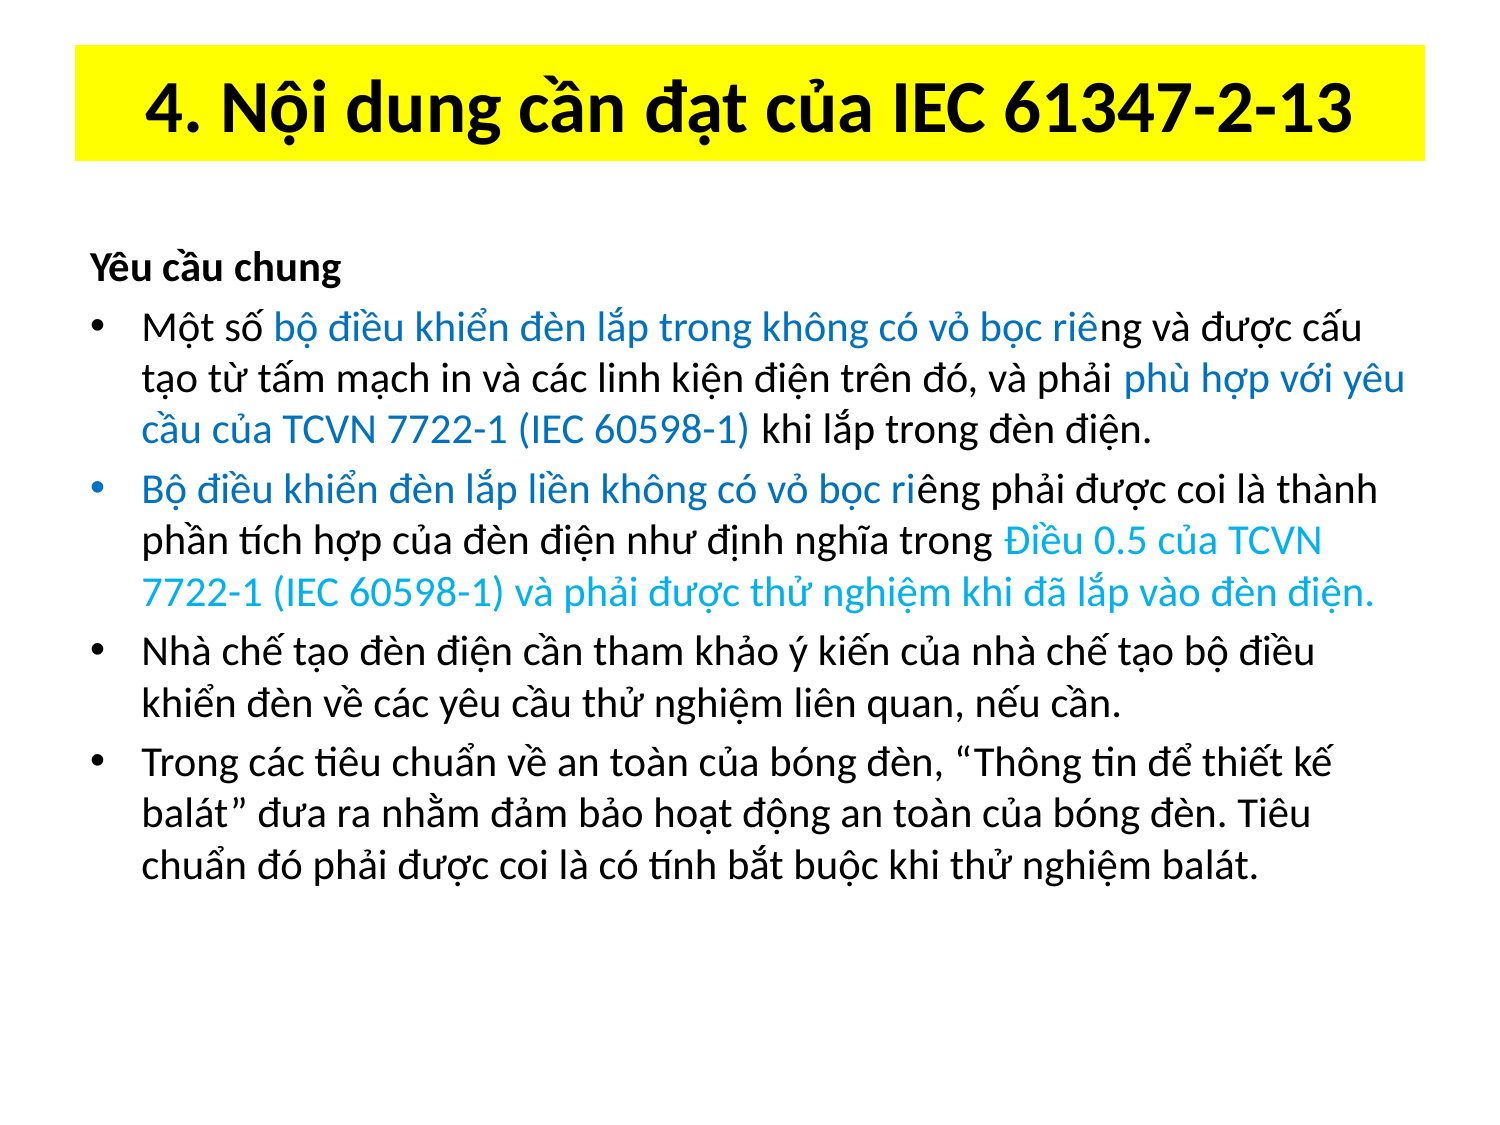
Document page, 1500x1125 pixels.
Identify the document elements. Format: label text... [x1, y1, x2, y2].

title 4. Nội dung cần đạt của IEC 61347-2-13 [75, 45, 1425, 161]
list Yêu cầu chung Một số bộ điều khiển đèn lắp trong không có vỏ bọc riêng và được cấu tạo từ tấm mạch in và các linh kiện điện trên đó, và phải phù hợp với yêu cầu của TCVN 7722-1 (IEC 60598-1) khi lắp trong đèn điện. Bộ điều khiển đèn lắp liền không có vỏ bọc riêng phải được coi là thành phần tích hợp của đèn điện như định nghĩa trong Điều 0.5 của TCVN 7722-1 (IEC 60598-1) và phải được thử nghiệm khi đã lắp vào đèn điện. Nhà chế tạo đèn điện cần tham khảo ý kiến của nhà chế tạo bộ điều khiển đèn về các yêu cầu thử nghiệm liên quan, nếu cần. Trong các tiêu chuẩn về an toàn của bóng đèn, “Thông tin để thiết kế balát” đưa ra nhằm đảm bảo hoạt động an toàn của bóng đèn. Tiêu chuẩn đó phải được coi là có tính bắt buộc khi thử nghiệm balát. [75, 231, 1425, 1005]
